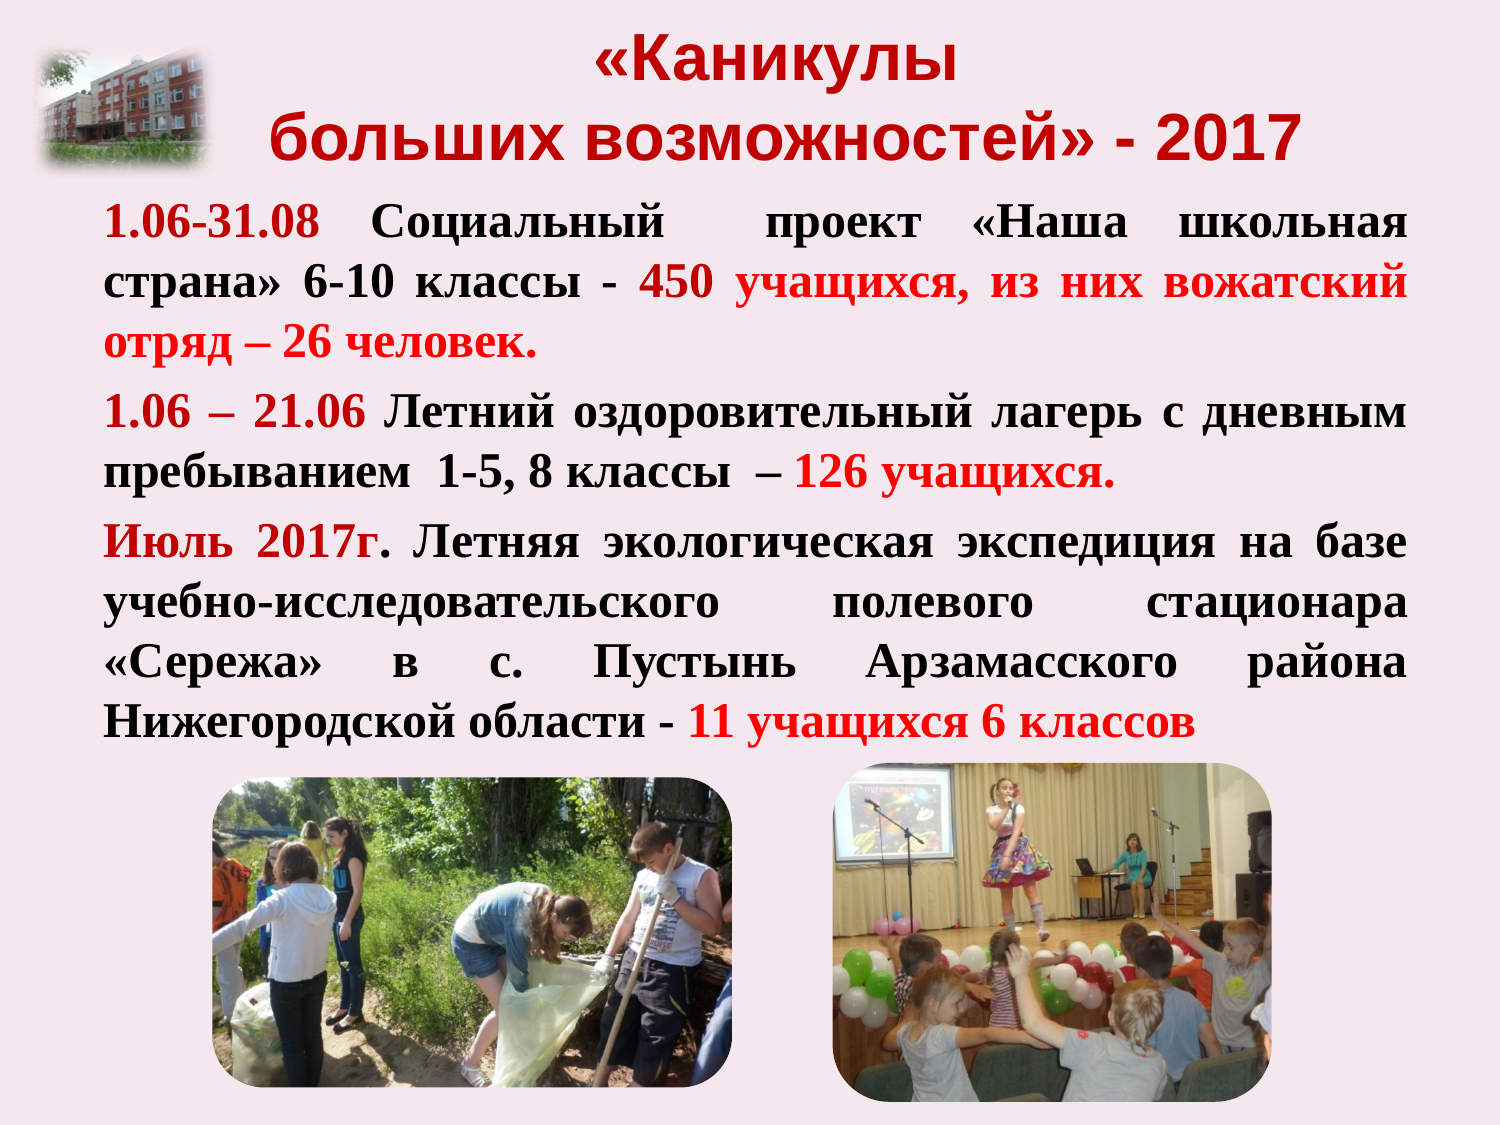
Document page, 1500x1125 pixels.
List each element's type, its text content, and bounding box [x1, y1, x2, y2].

list 1.06-31.08 Социальный проект «Наша школьная страна» 6-10 классы - 450 учащихся, из них вожатский отряд – 26 человек. 1.06 – 21.06 Летний оздоровительный лагерь с дневным пребыванием 1-5, 8 классы – 126 учащихся. Июль 2017г. Летняя экологическая экспедиция на базе учебно-исследовательского полевого стационара «Сережа» в с. Пустынь Арзамасского района Нижегородской области - 11 учащихся 6 классов [88, 179, 1424, 594]
picture [212, 777, 733, 1088]
picture [832, 762, 1272, 1102]
picture [30, 42, 218, 181]
title «Каникулы больших возможностей» - 2017 [70, 0, 1500, 188]
